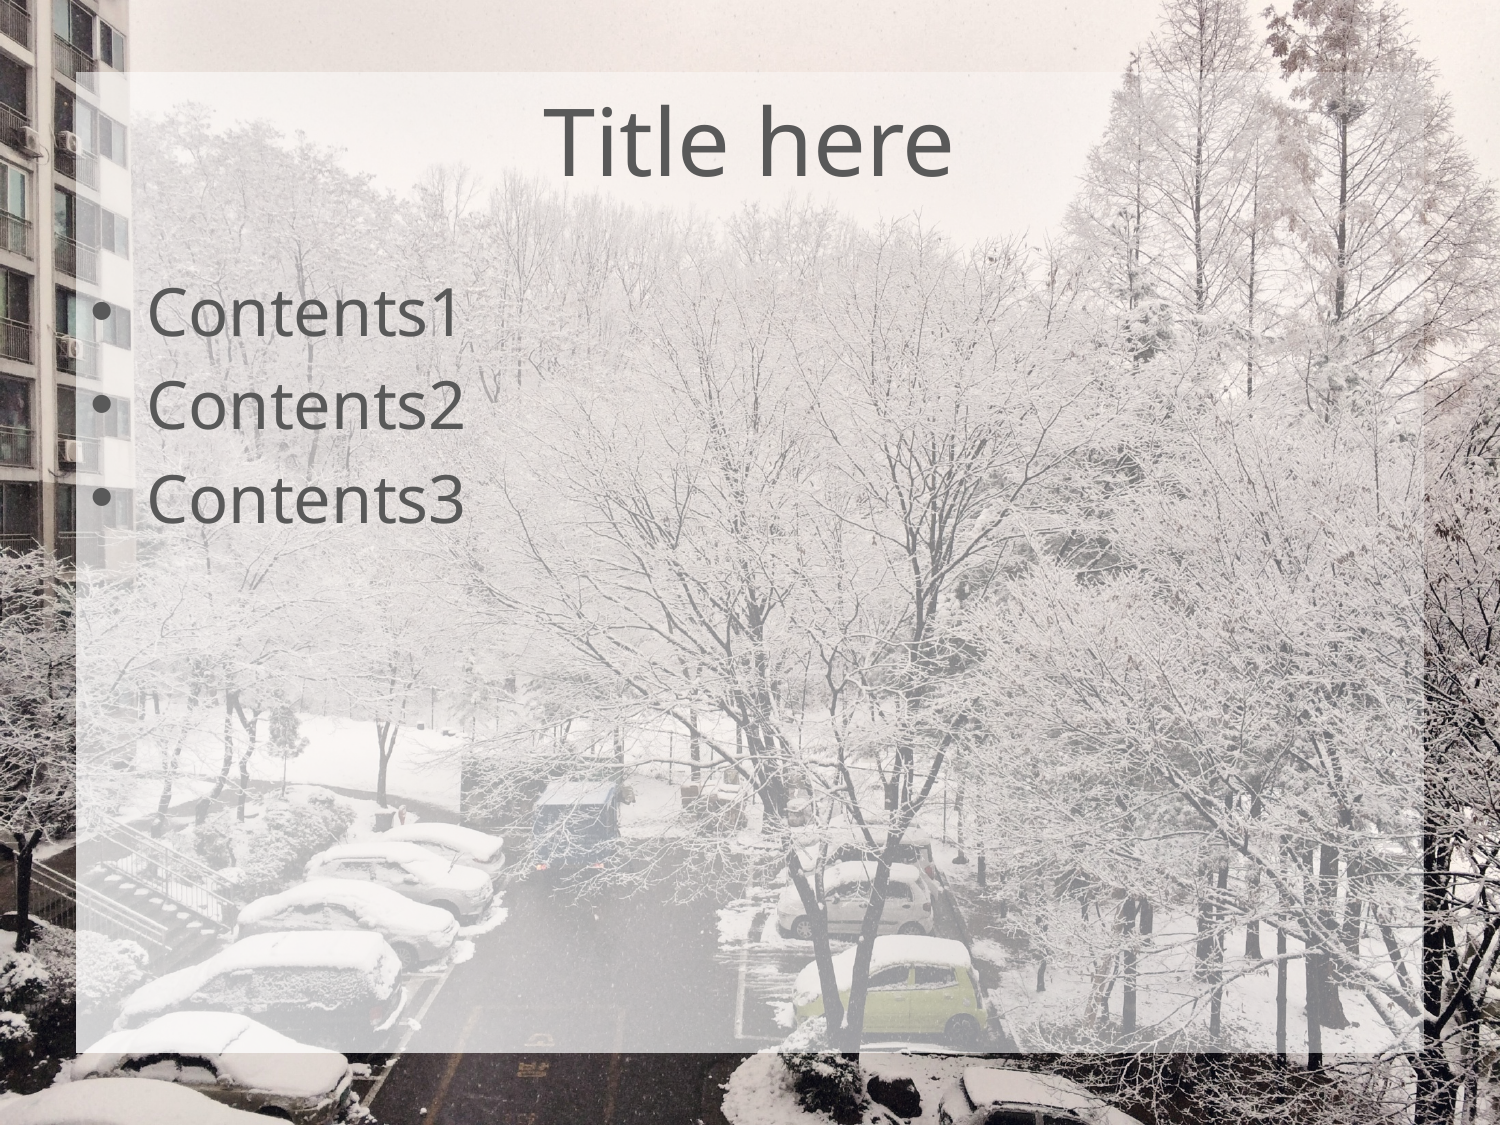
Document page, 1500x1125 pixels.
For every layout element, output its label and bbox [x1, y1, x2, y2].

text_box [0, 0, 1500, 1125]
